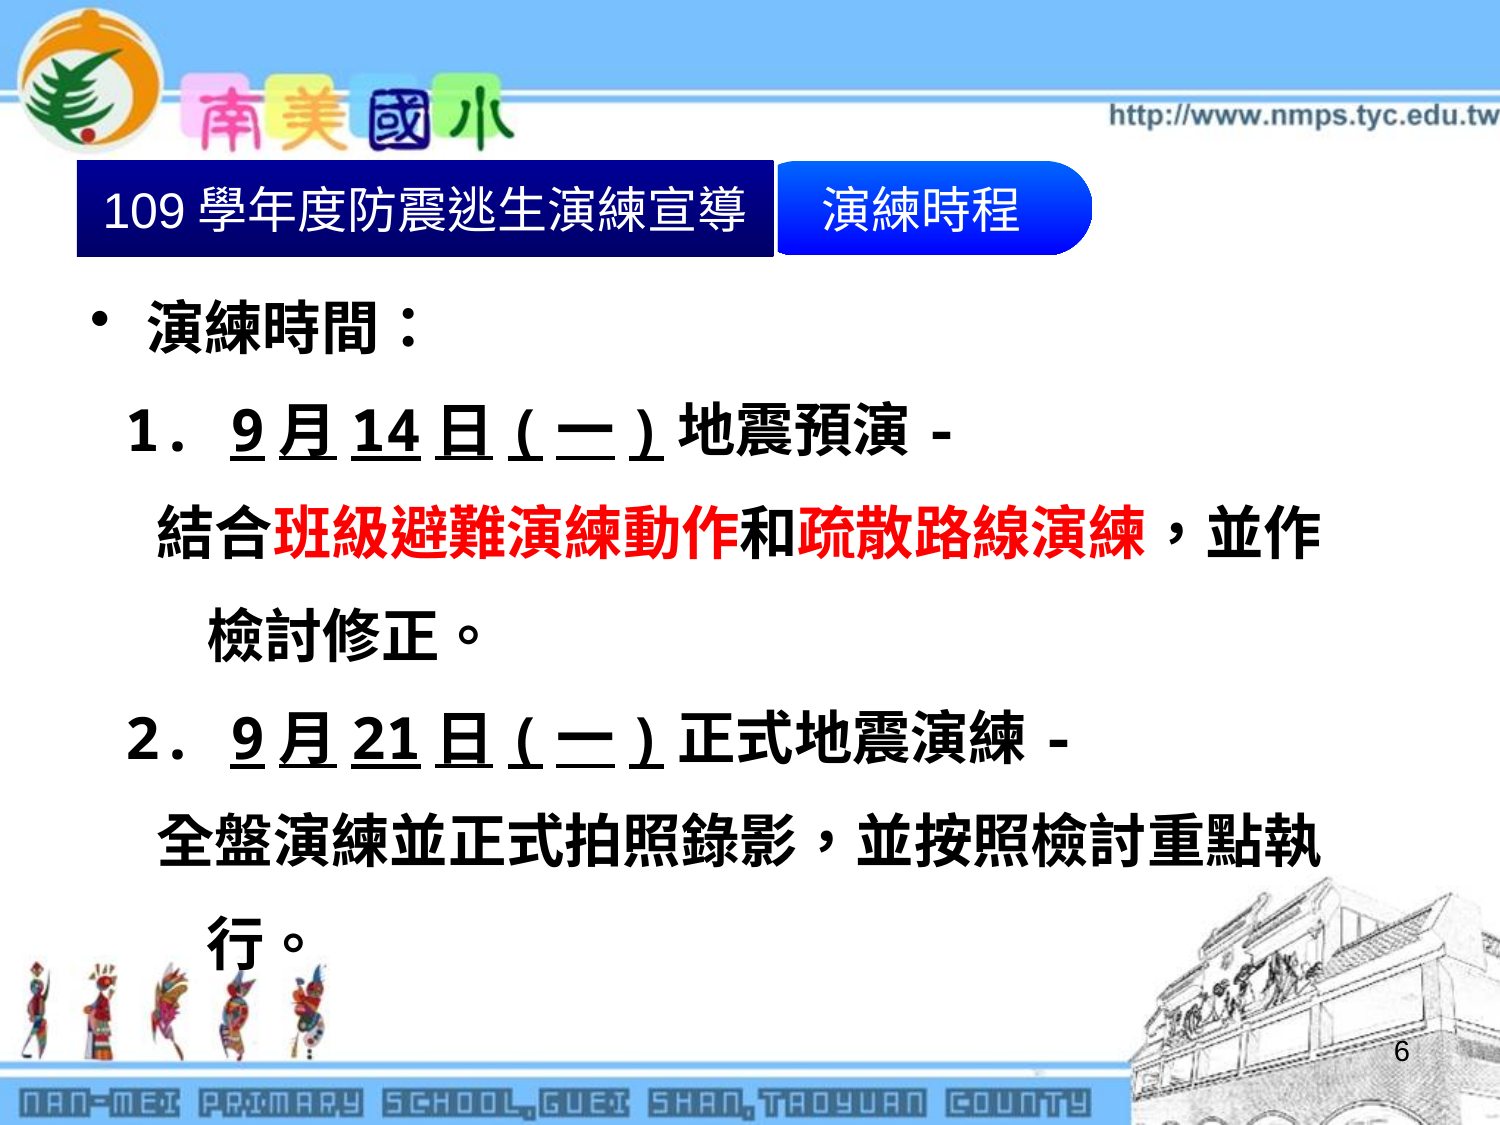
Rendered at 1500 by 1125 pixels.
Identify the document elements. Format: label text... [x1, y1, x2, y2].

picture [0, 0, 1500, 1125]
text_box 演練時程 [779, 160, 1093, 256]
slide_number 6 [1074, 1024, 1426, 1103]
title 109學年度防震逃生演練宣導 [76, 160, 774, 257]
list 演練時間： 1. 9月14日(一)地震預演- 結合班級避難演練動作和疏散路線演練，並作 檢討修正。 2. 9月21日(一)正式地震演練- 全盤演練並正式拍照錄影，並按照檢討重點執 行。 [74, 262, 1426, 891]
